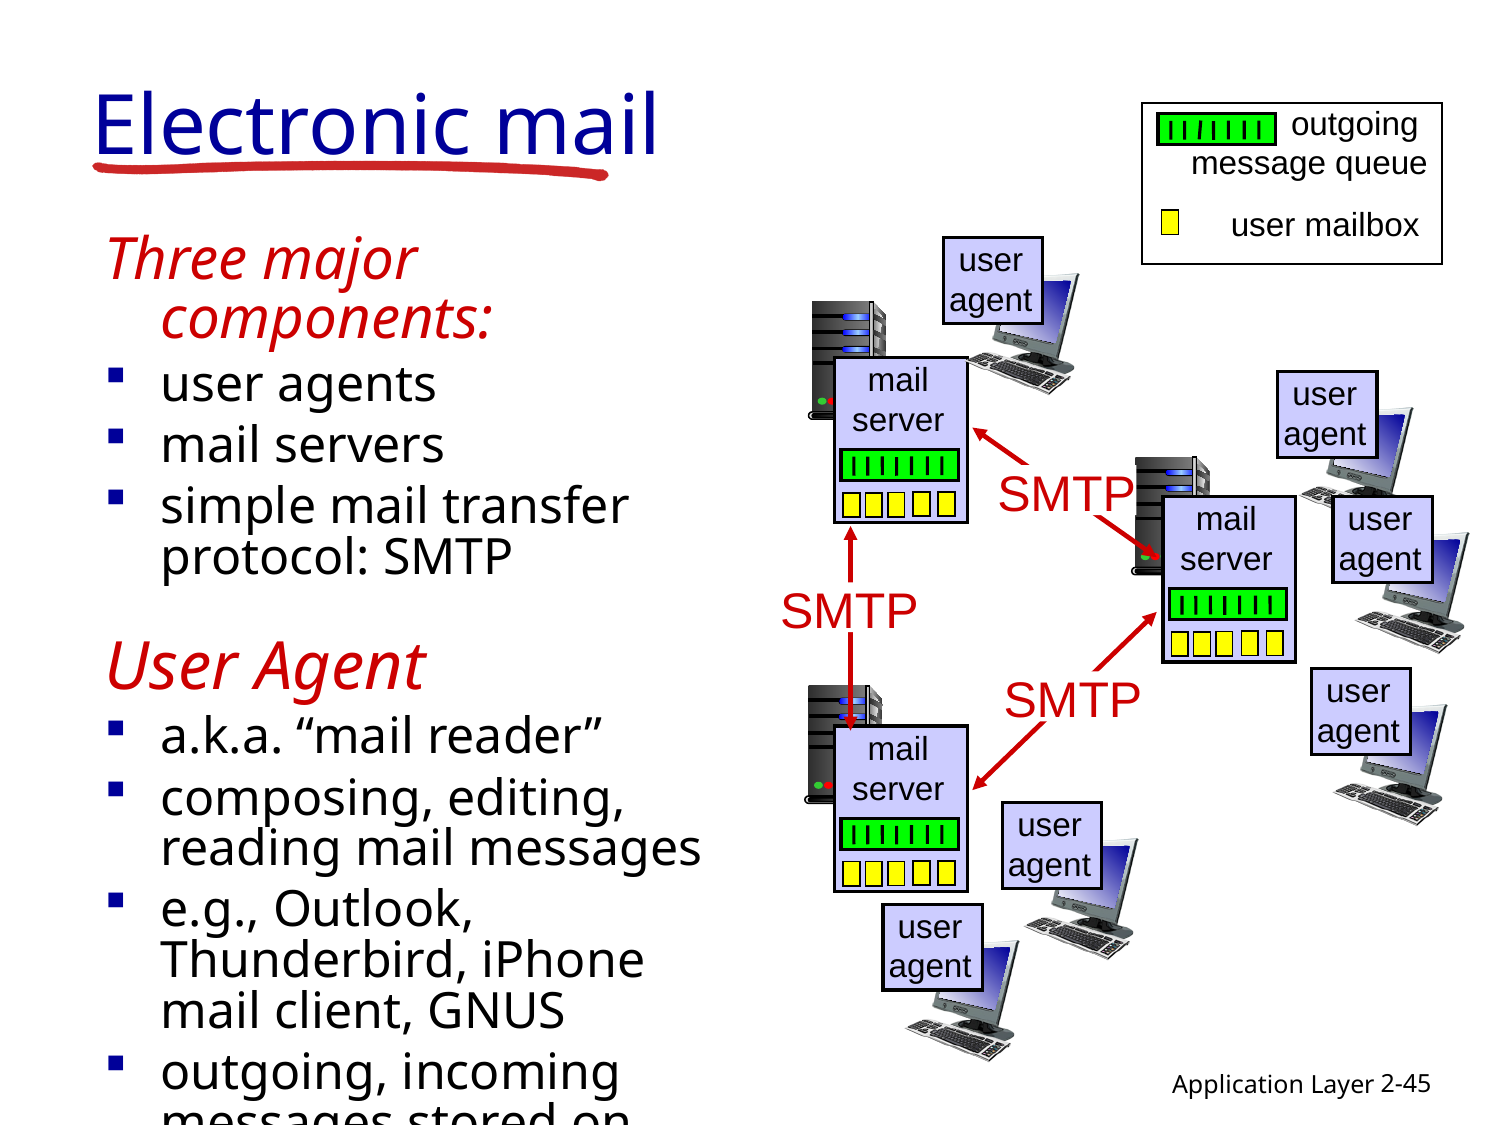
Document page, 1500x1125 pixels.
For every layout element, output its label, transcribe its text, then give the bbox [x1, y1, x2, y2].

title Electronic mail [76, 49, 1352, 193]
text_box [764, 230, 1474, 1071]
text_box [1157, 94, 1444, 229]
slide_number 2-45 [1365, 1076, 1477, 1106]
text_box [1142, 103, 1152, 229]
picture [89, 155, 614, 187]
footer Application Layer [914, 1079, 1391, 1109]
list Three major components: user agents mail servers simple mail transfer protocol: SMTP User Agent a.k.a. “mail reader” composing, editing, reading mail messages e.g., Outlook, Thunderbird, iPhone mail client, GNUS outgoing, incoming messages stored on server [89, 224, 735, 1025]
